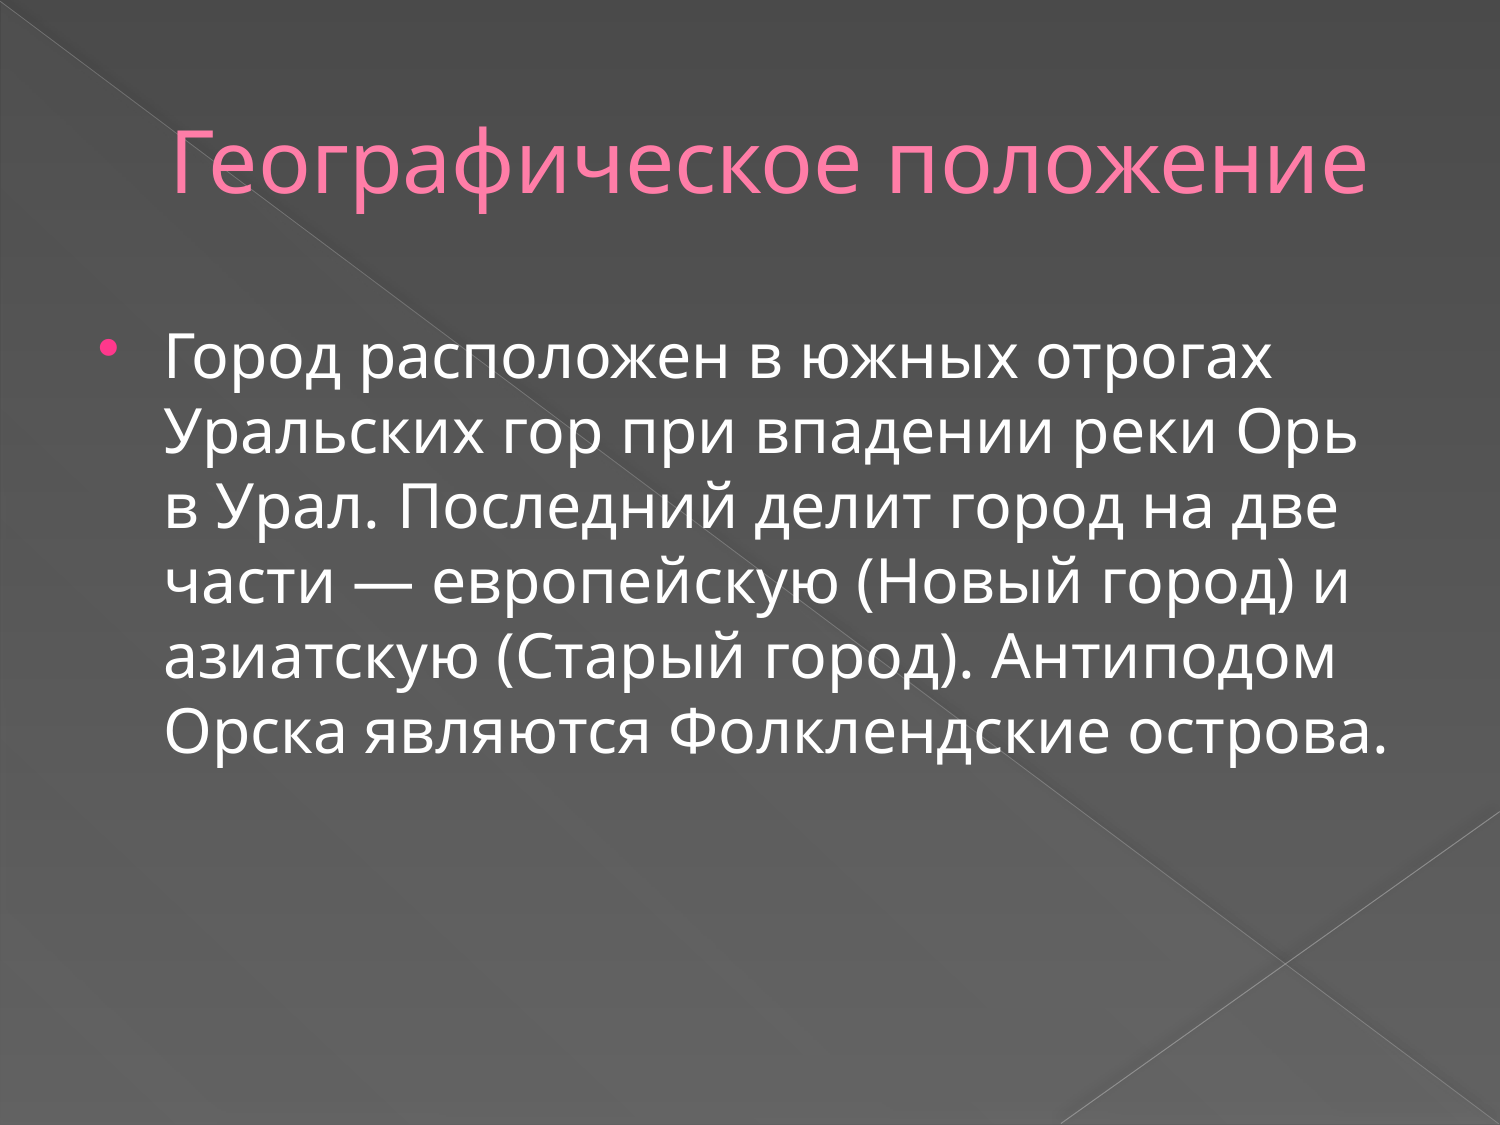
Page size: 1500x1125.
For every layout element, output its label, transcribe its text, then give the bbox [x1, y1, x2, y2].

title Географическое положение [75, 43, 1425, 274]
list Город расположен в южных отрогах Уральских гор при впадении реки Орь в Урал. Последний делит город на две части — европейскую (Новый город) и азиатскую (Старый город). Антиподом Орска являются Фолклендские острова. [75, 308, 1425, 1059]
